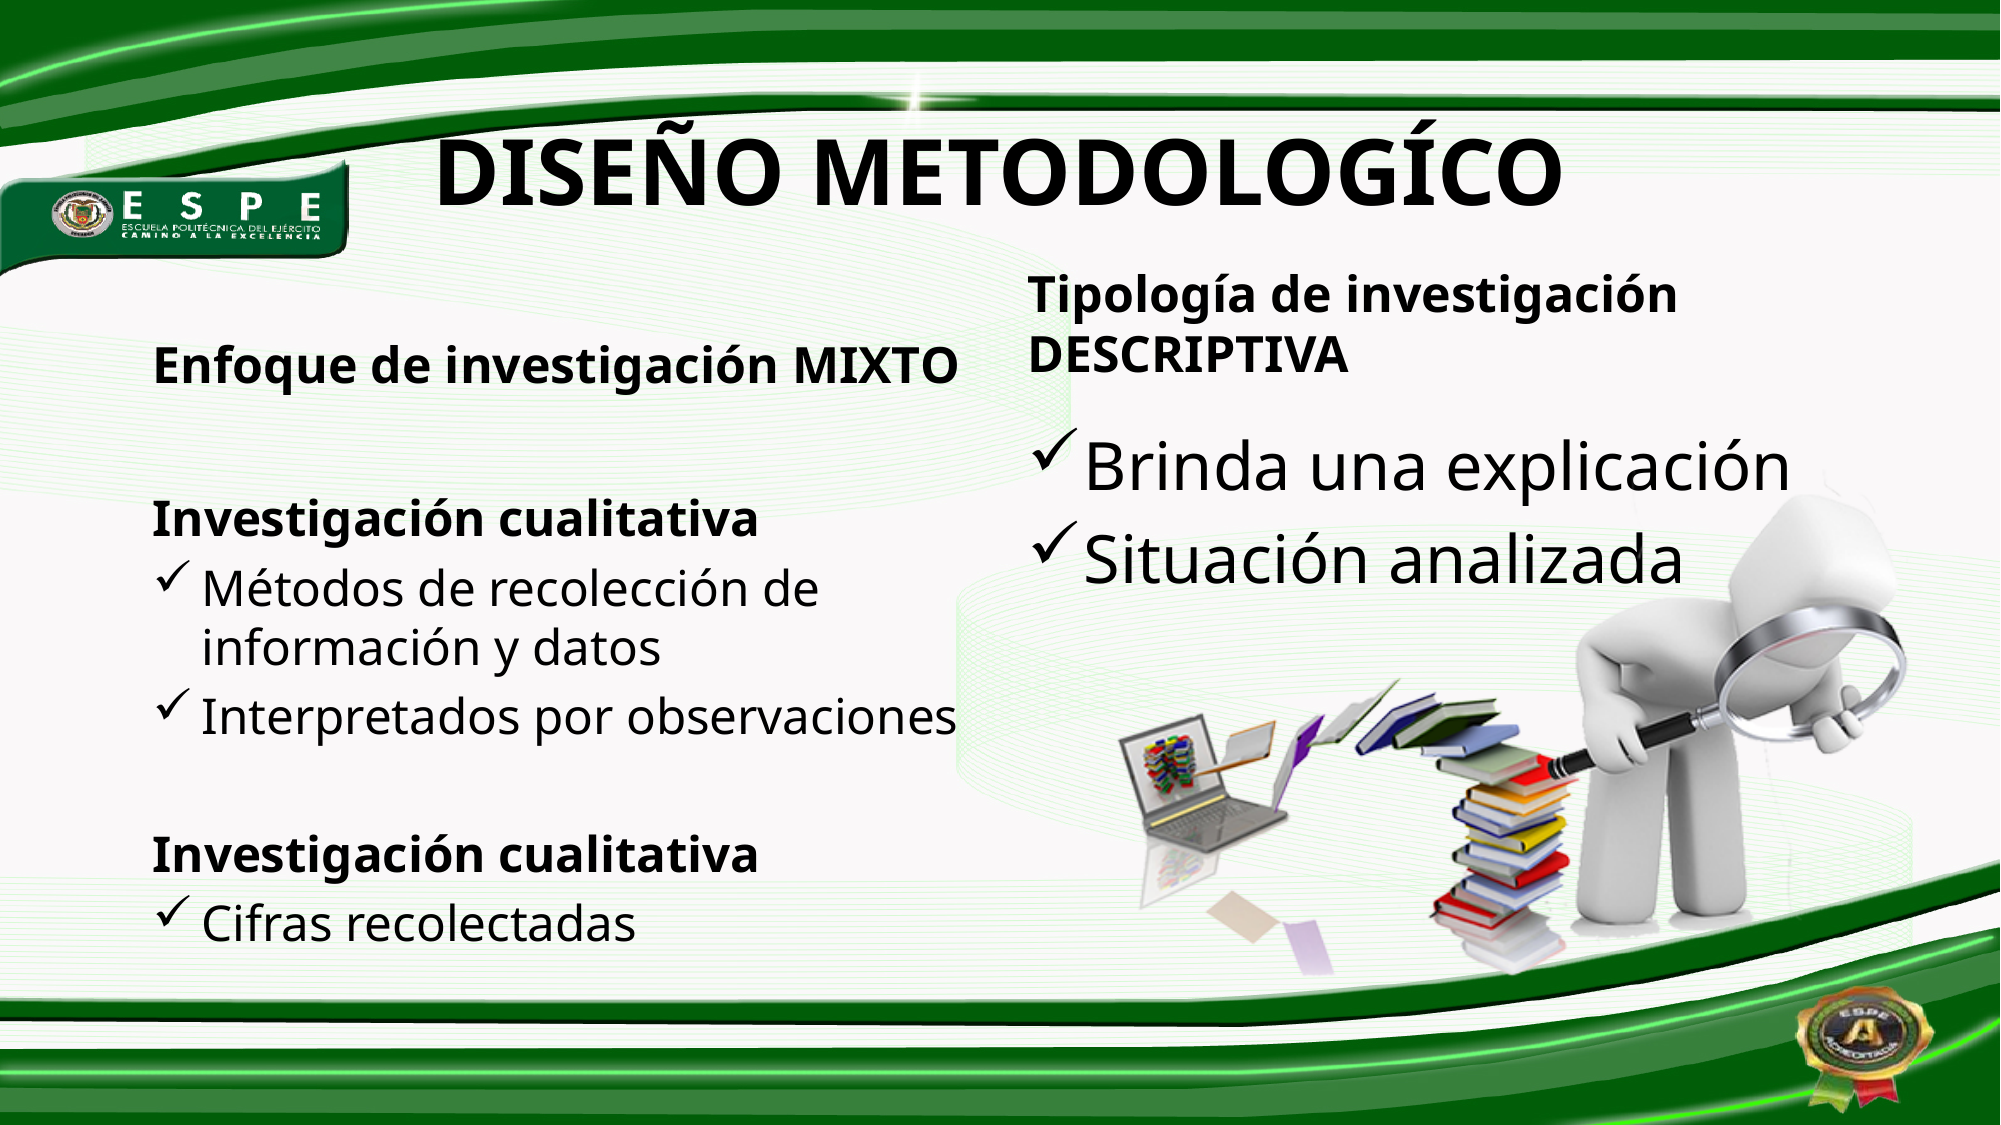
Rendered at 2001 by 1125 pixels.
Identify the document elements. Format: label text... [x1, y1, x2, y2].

list Enfoque de investigación MIXTO [137, 266, 984, 402]
list Brinda una explicación Situación analizada [1012, 322, 1863, 927]
picture [0, 0, 2000, 1125]
list Tipología de investigación DESCRIPTIVA [1012, 254, 1892, 391]
title DISEÑO METODOLOGÍCO [137, 59, 1863, 278]
list Investigación cualitativa Métodos de recolección de información y datos Interpretados por observaciones Investigación cualitativa Cifras recolectadas [137, 410, 984, 1016]
